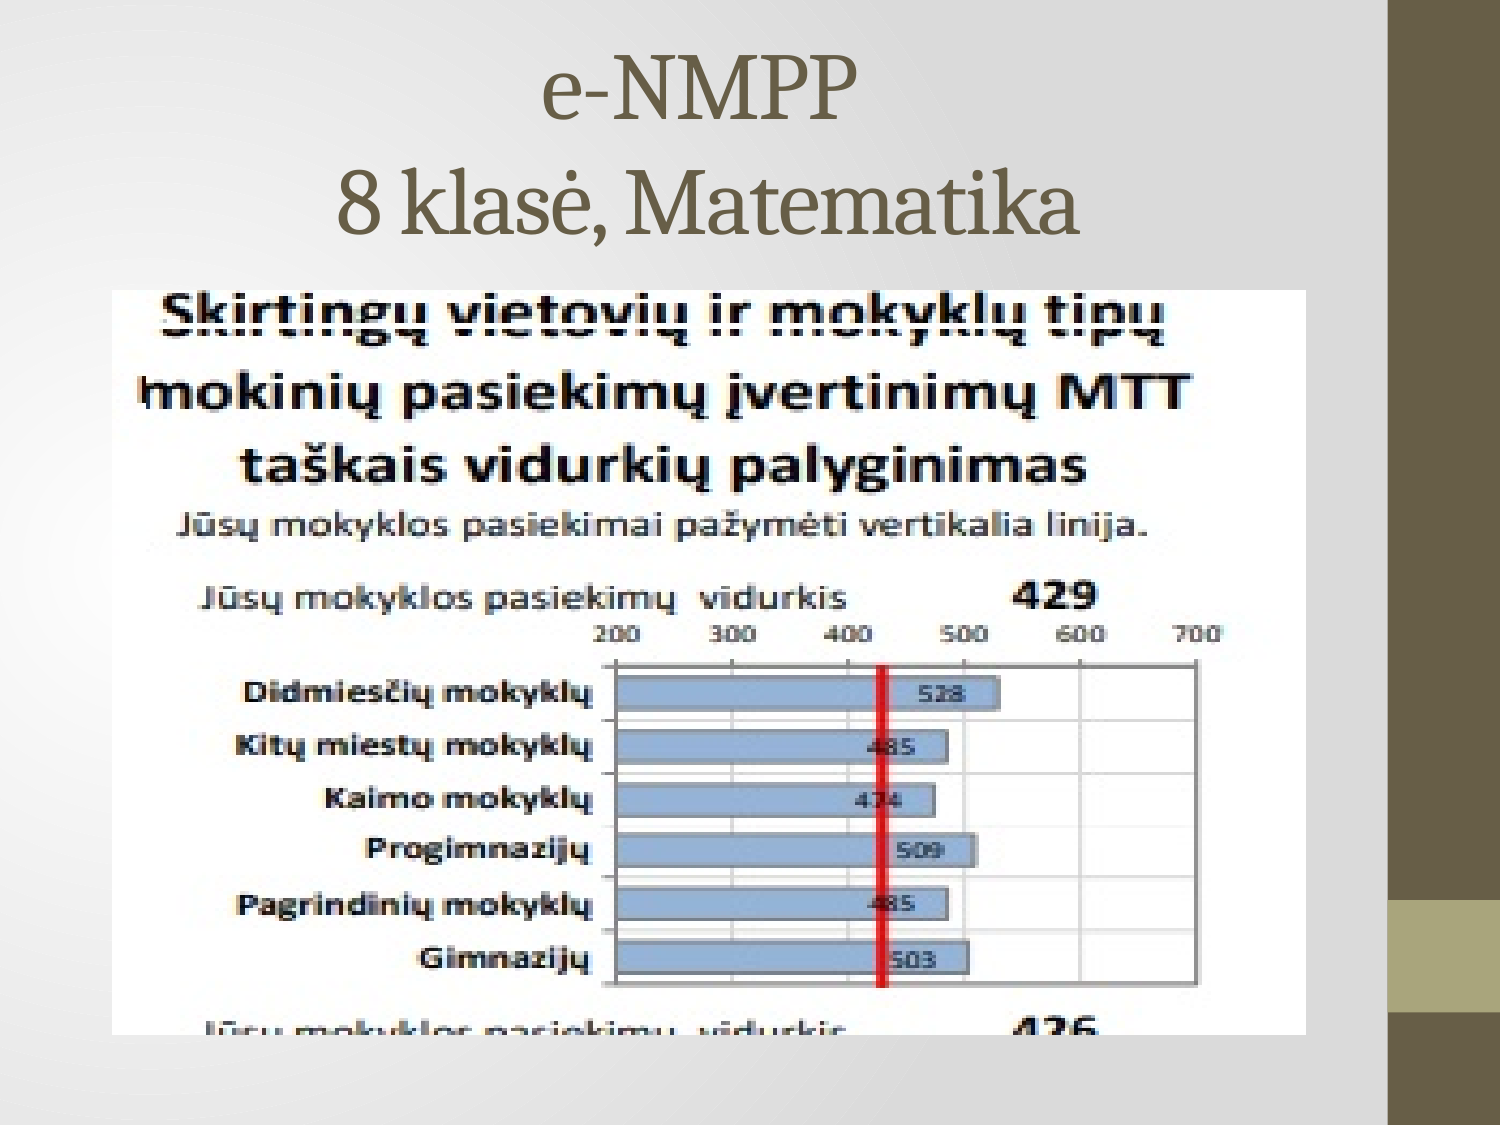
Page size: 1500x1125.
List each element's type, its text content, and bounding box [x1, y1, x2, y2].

picture [111, 290, 1306, 1036]
title e-NMPP 8 klasė, Matematika [75, 45, 1325, 233]
